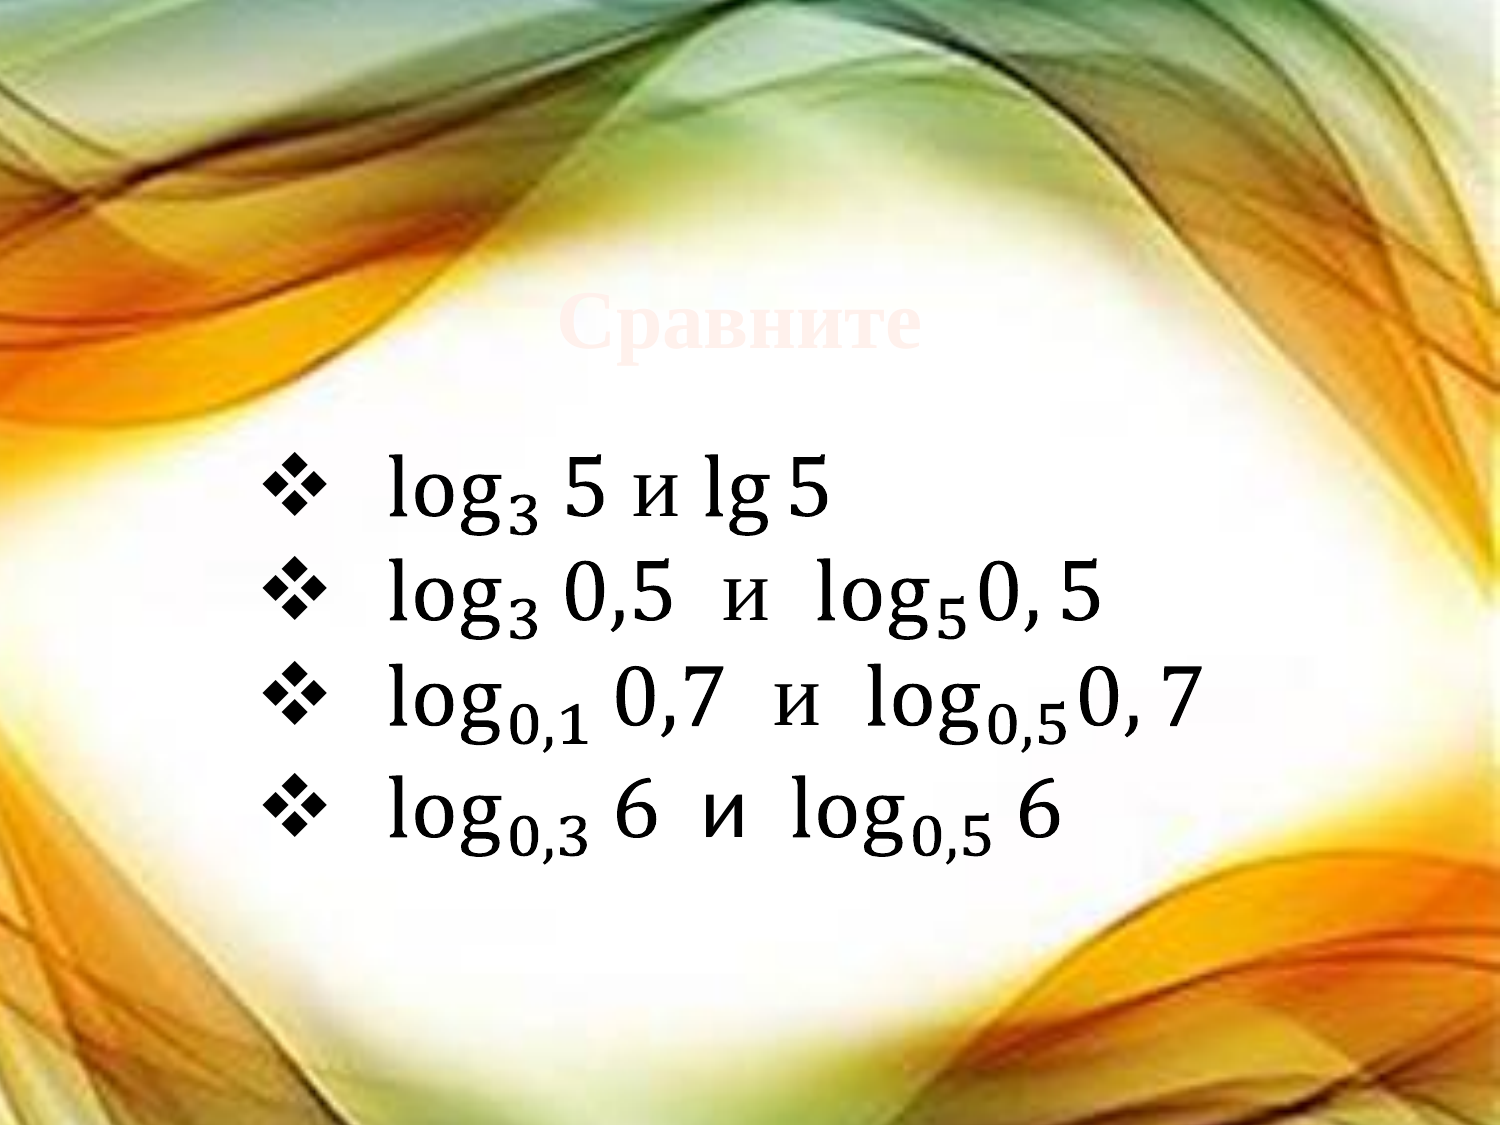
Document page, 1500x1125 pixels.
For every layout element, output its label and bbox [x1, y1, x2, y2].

picture [0, 0, 1500, 1125]
text_box [210, 433, 1372, 907]
